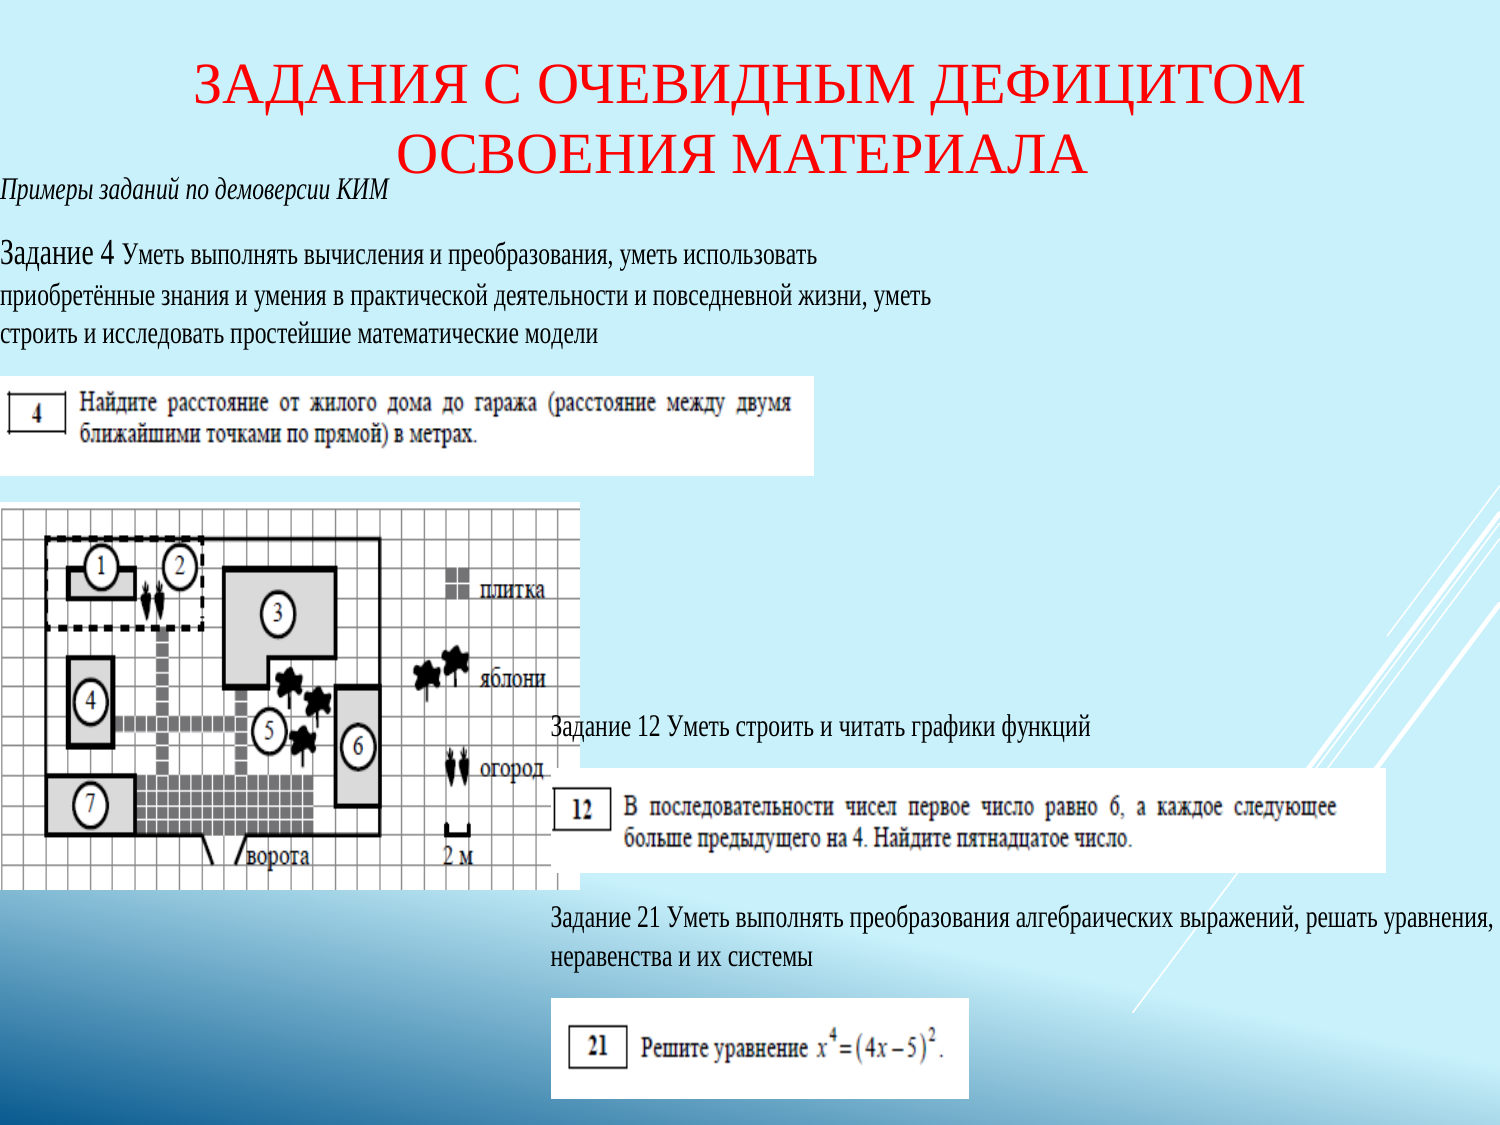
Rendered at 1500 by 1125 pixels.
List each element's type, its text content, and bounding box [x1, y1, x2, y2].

picture [550, 707, 1500, 1125]
title Задания с очевидным дефицитом освоения материала [103, 59, 1397, 172]
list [0, 171, 947, 976]
